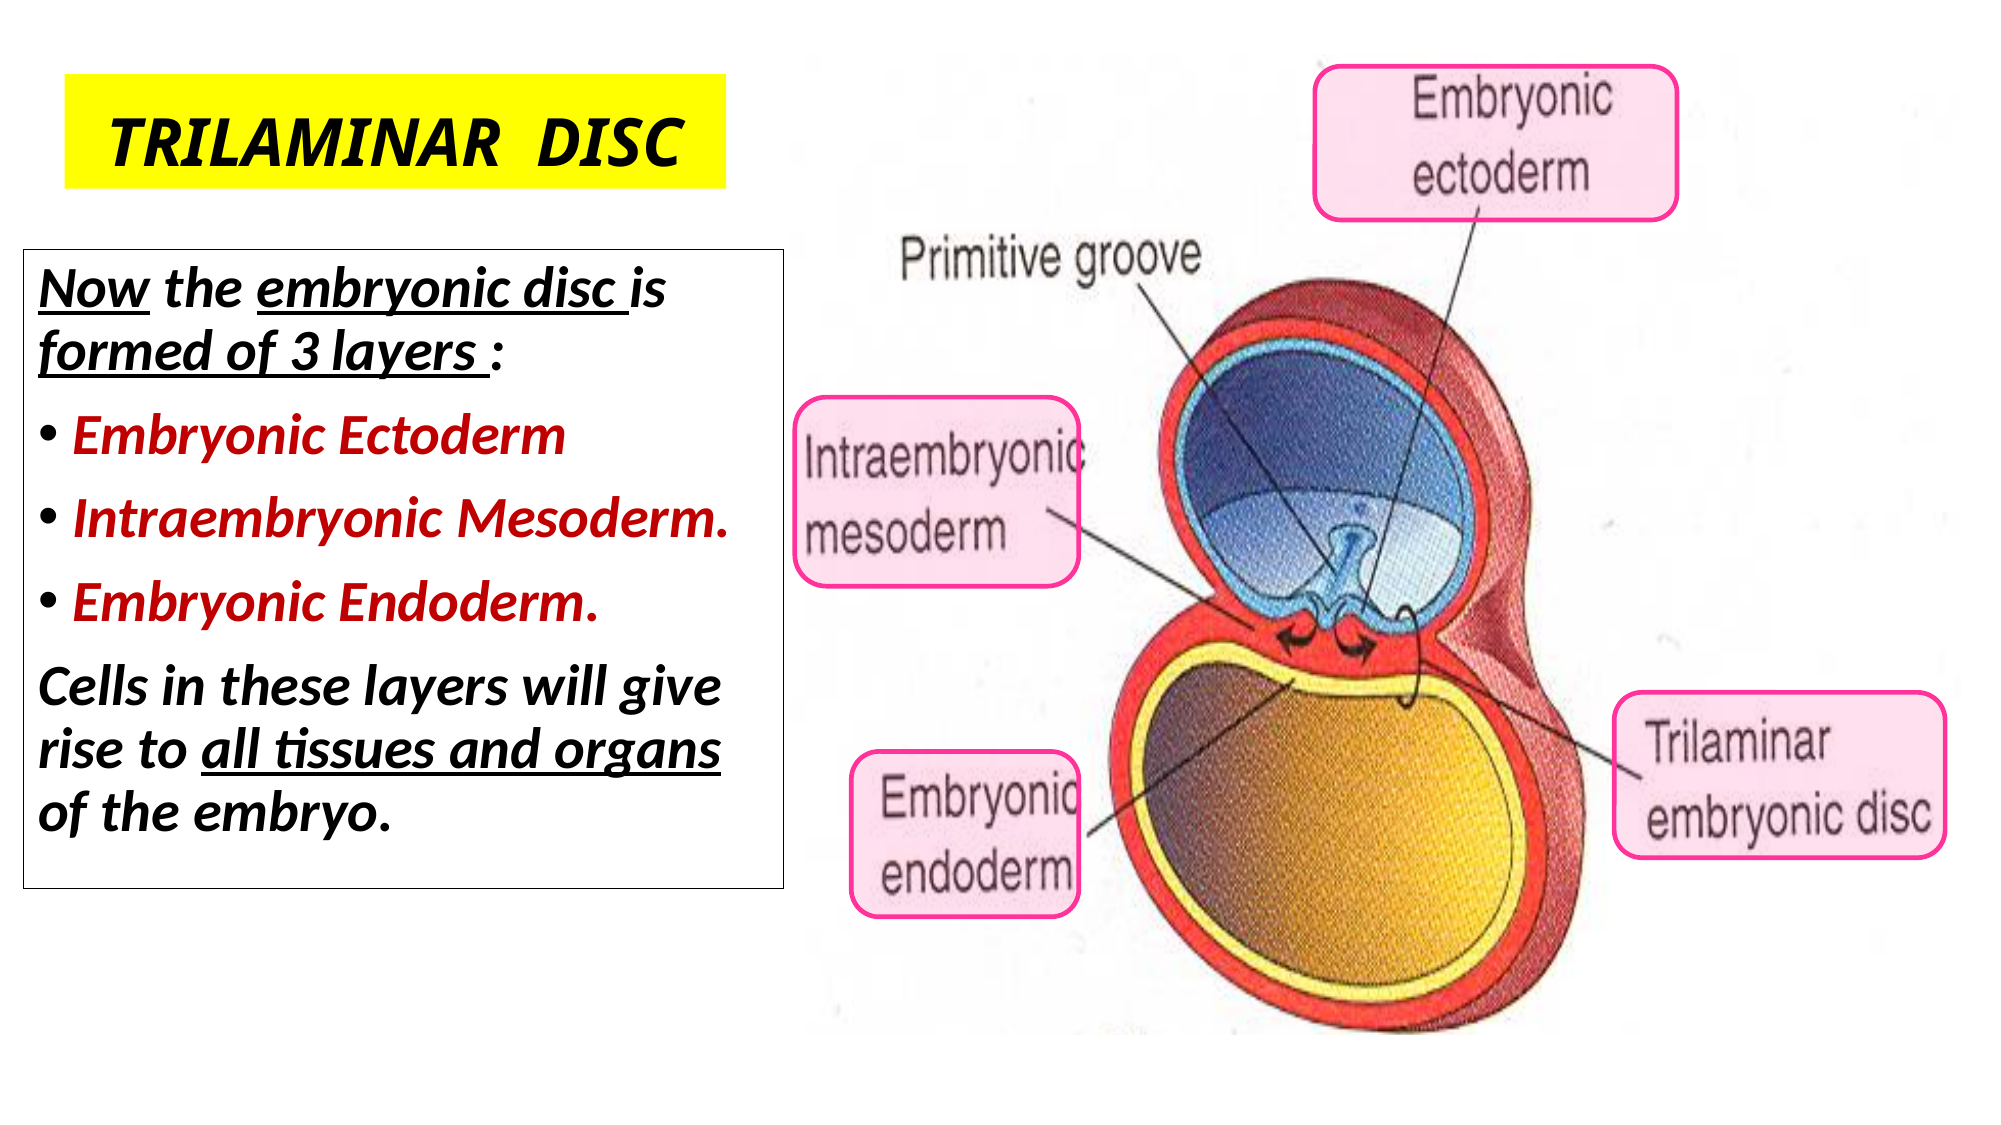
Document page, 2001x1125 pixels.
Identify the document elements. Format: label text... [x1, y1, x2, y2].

picture [790, 54, 1961, 1035]
list Now the embryonic disc is formed of 3 layers : Embryonic Ectoderm Intraembryonic Mesoderm. Embryonic Endoderm. Cells in these layers will give rise to all tissues and organs of the embryo. [23, 249, 784, 889]
title TRILAMINAR DISC [64, 74, 727, 189]
